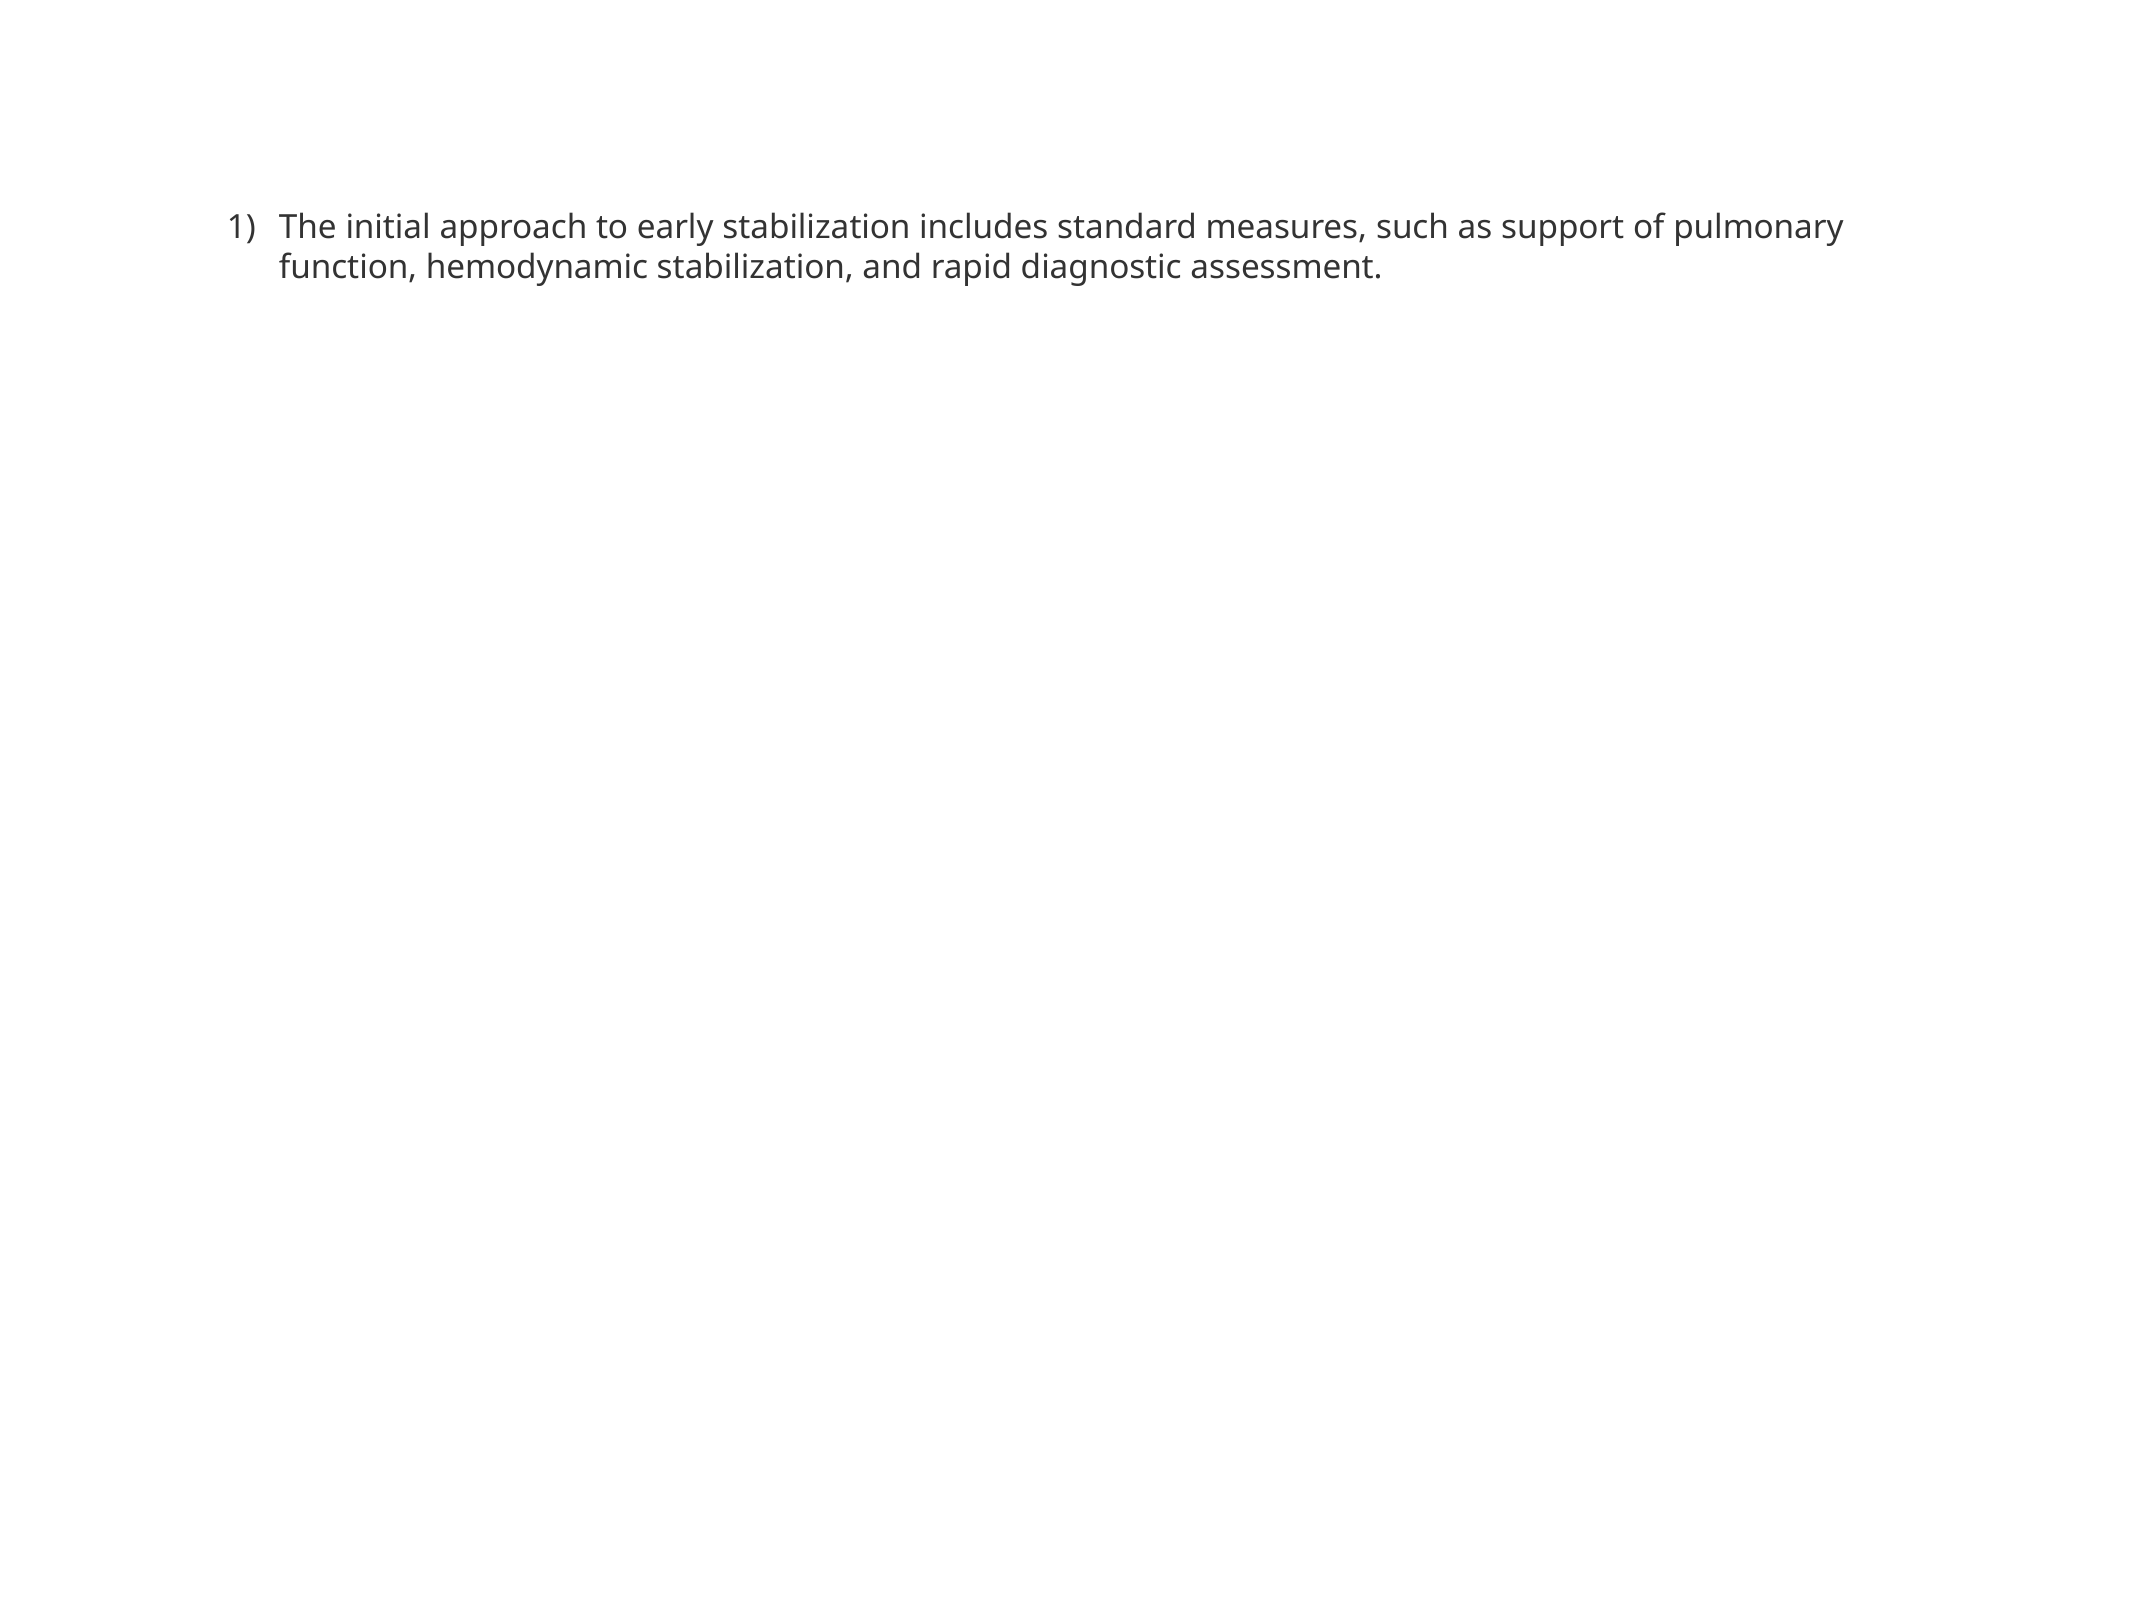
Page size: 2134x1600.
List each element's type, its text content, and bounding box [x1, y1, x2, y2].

text_box The initial approach to early stabilization includes standard measures, such as support of pulmonary function, hemodynamic stabilization, and rapid diagnostic assessment. [218, 197, 1855, 294]
